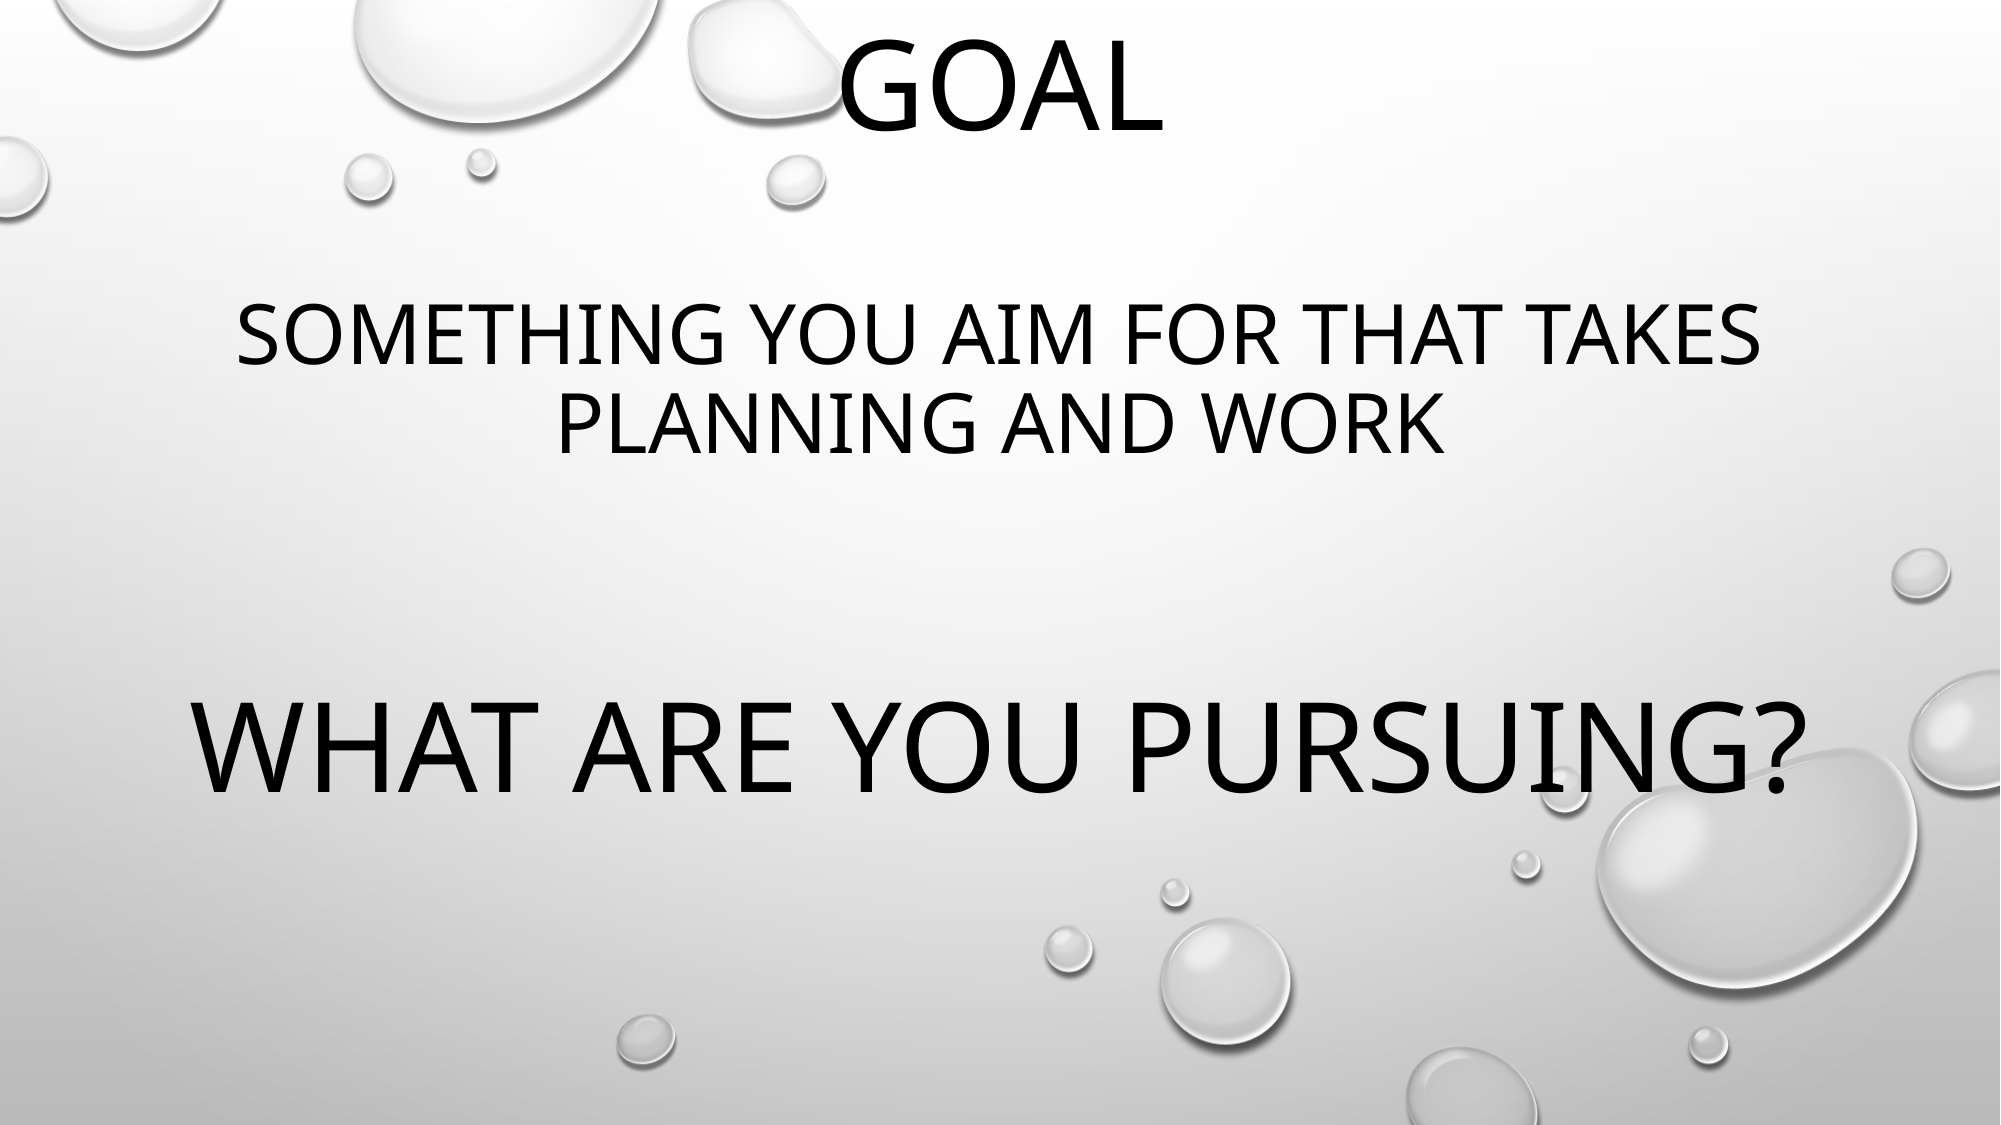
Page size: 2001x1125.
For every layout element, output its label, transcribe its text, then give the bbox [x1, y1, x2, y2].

subtitle What are you Pursuing? [0, 629, 2000, 845]
title Goal Something you aim for that takes planning and work [0, 0, 2000, 629]
picture [0, 845, 2000, 1125]
